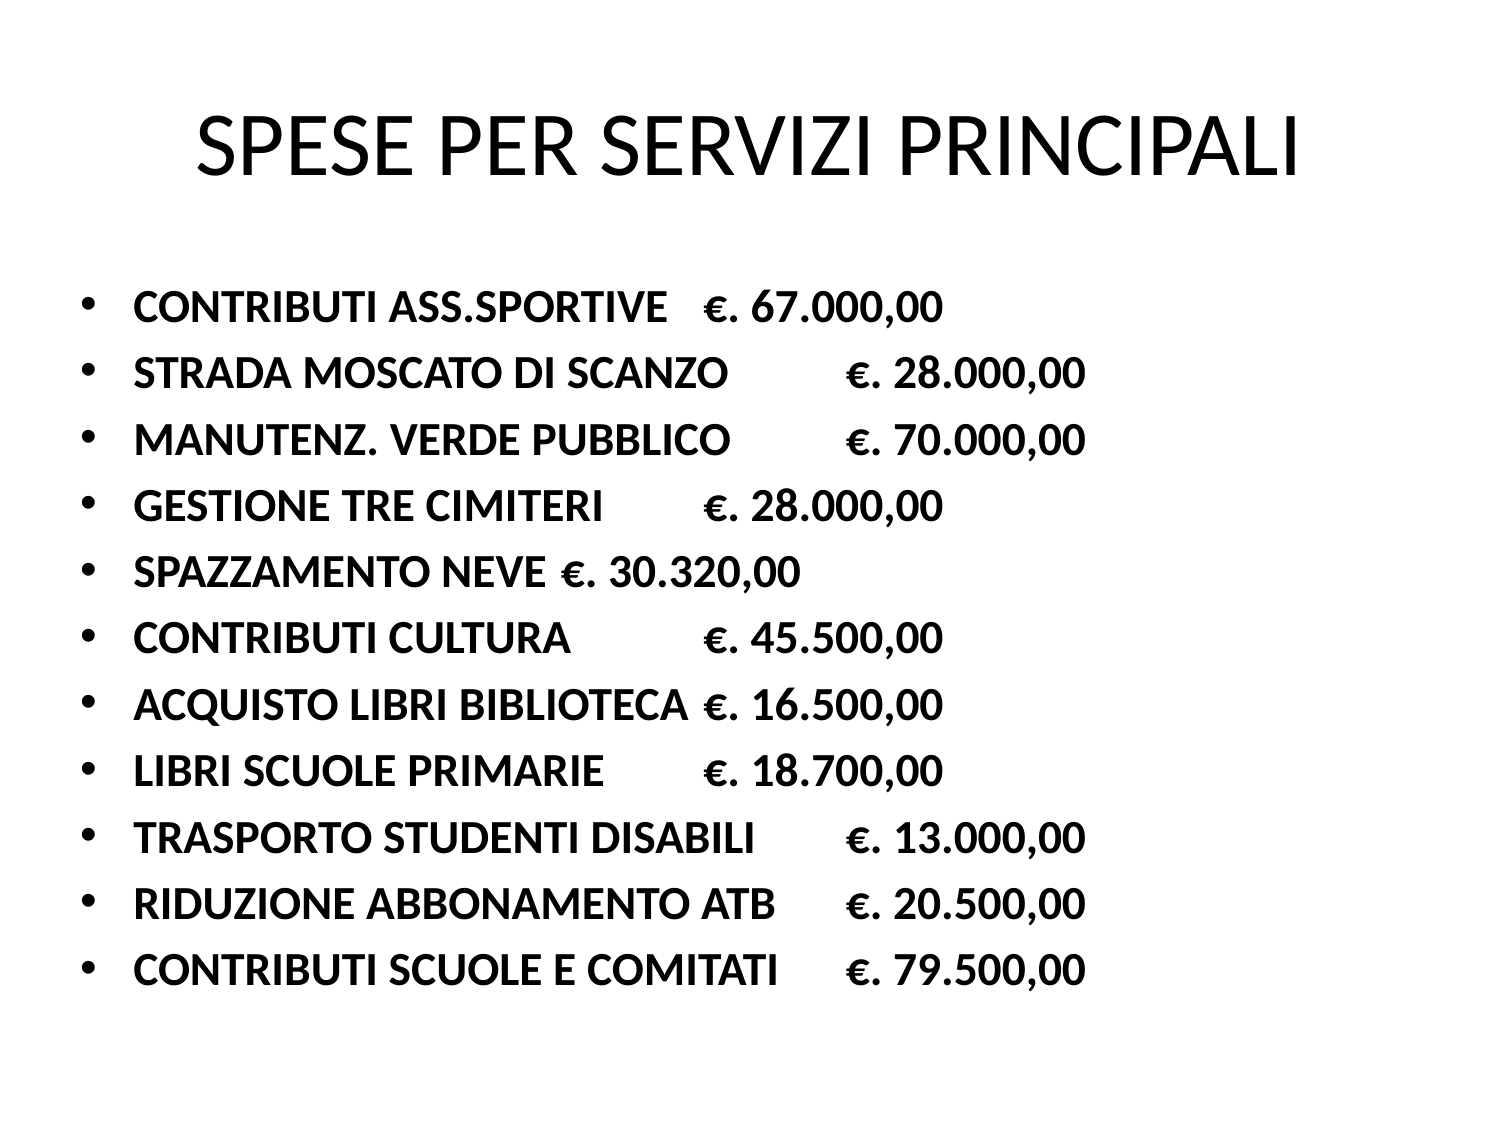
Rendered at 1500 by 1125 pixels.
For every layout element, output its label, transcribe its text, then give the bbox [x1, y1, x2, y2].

title SPESE PER SERVIZI PRINCIPALI [75, 45, 1425, 233]
list CONTRIBUTI ASS.SPORTIVE €. 67.000,00 STRADA MOSCATO DI SCANZO €. 28.000,00 MANUTENZ. VERDE PUBBLICO €. 70.000,00 GESTIONE TRE CIMITERI €. 28.000,00 SPAZZAMENTO NEVE €. 30.320,00 CONTRIBUTI CULTURA €. 45.500,00 ACQUISTO LIBRI BIBLIOTECA €. 16.500,00 LIBRI SCUOLE PRIMARIE €. 18.700,00 TRASPORTO STUDENTI DISABILI €. 13.000,00 RIDUZIONE ABBONAMENTO ATB €. 20.500,00 CONTRIBUTI SCUOLE E COMITATI €. 79.500,00 [64, 267, 1415, 1010]
